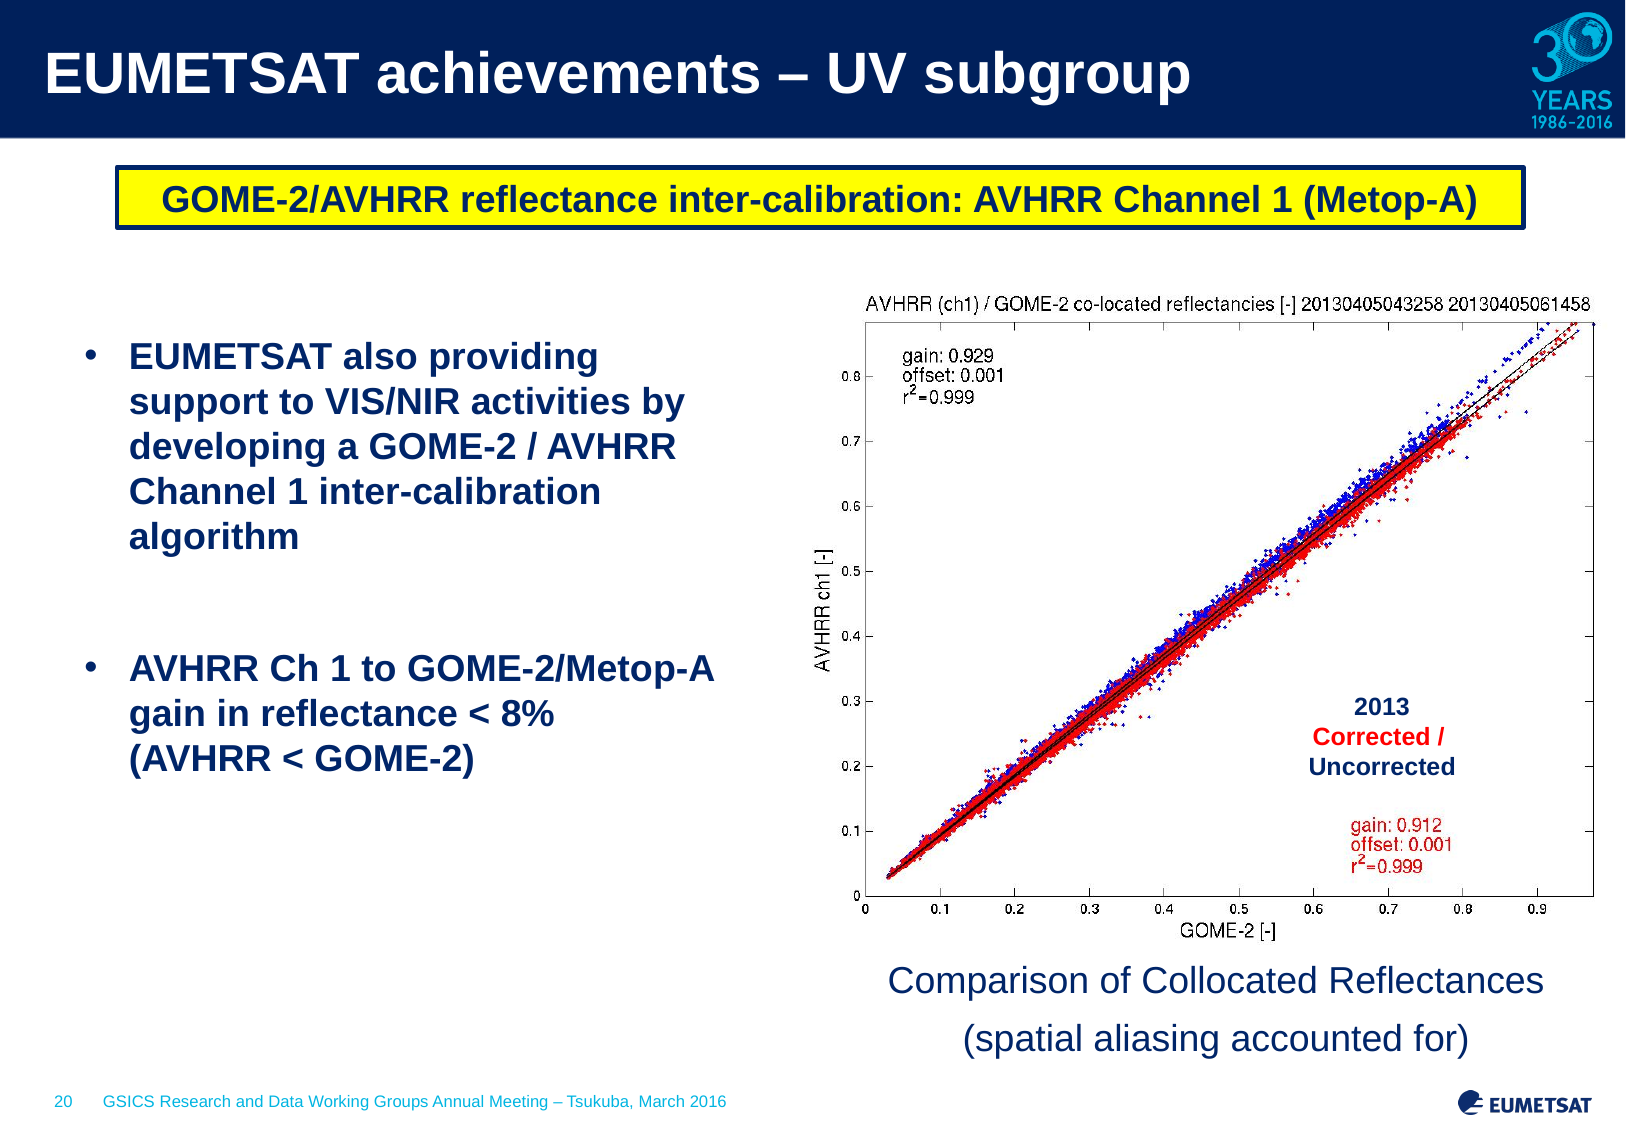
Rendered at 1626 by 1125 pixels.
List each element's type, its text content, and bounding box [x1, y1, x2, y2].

picture [0, 0, 1626, 1125]
text_box GOME-2/AVHRR reflectance inter-calibration: AVHRR Channel 1 (Metop-A) [116, 167, 1524, 228]
text_box Comparison of Collocated Reflectances (spatial aliasing accounted for) [809, 949, 1623, 1067]
title EUMETSAT achievements – UV subgroup [0, 0, 1608, 141]
list EUMETSAT also providing support to VIS/NIR activities by developing a GOME-2 / AVHRR Channel 1 inter-calibration algorithm AVHRR Ch 1 to GOME-2/Metop-A gain in reflectance < 8% (AVHRR < GOME-2) [78, 324, 722, 978]
